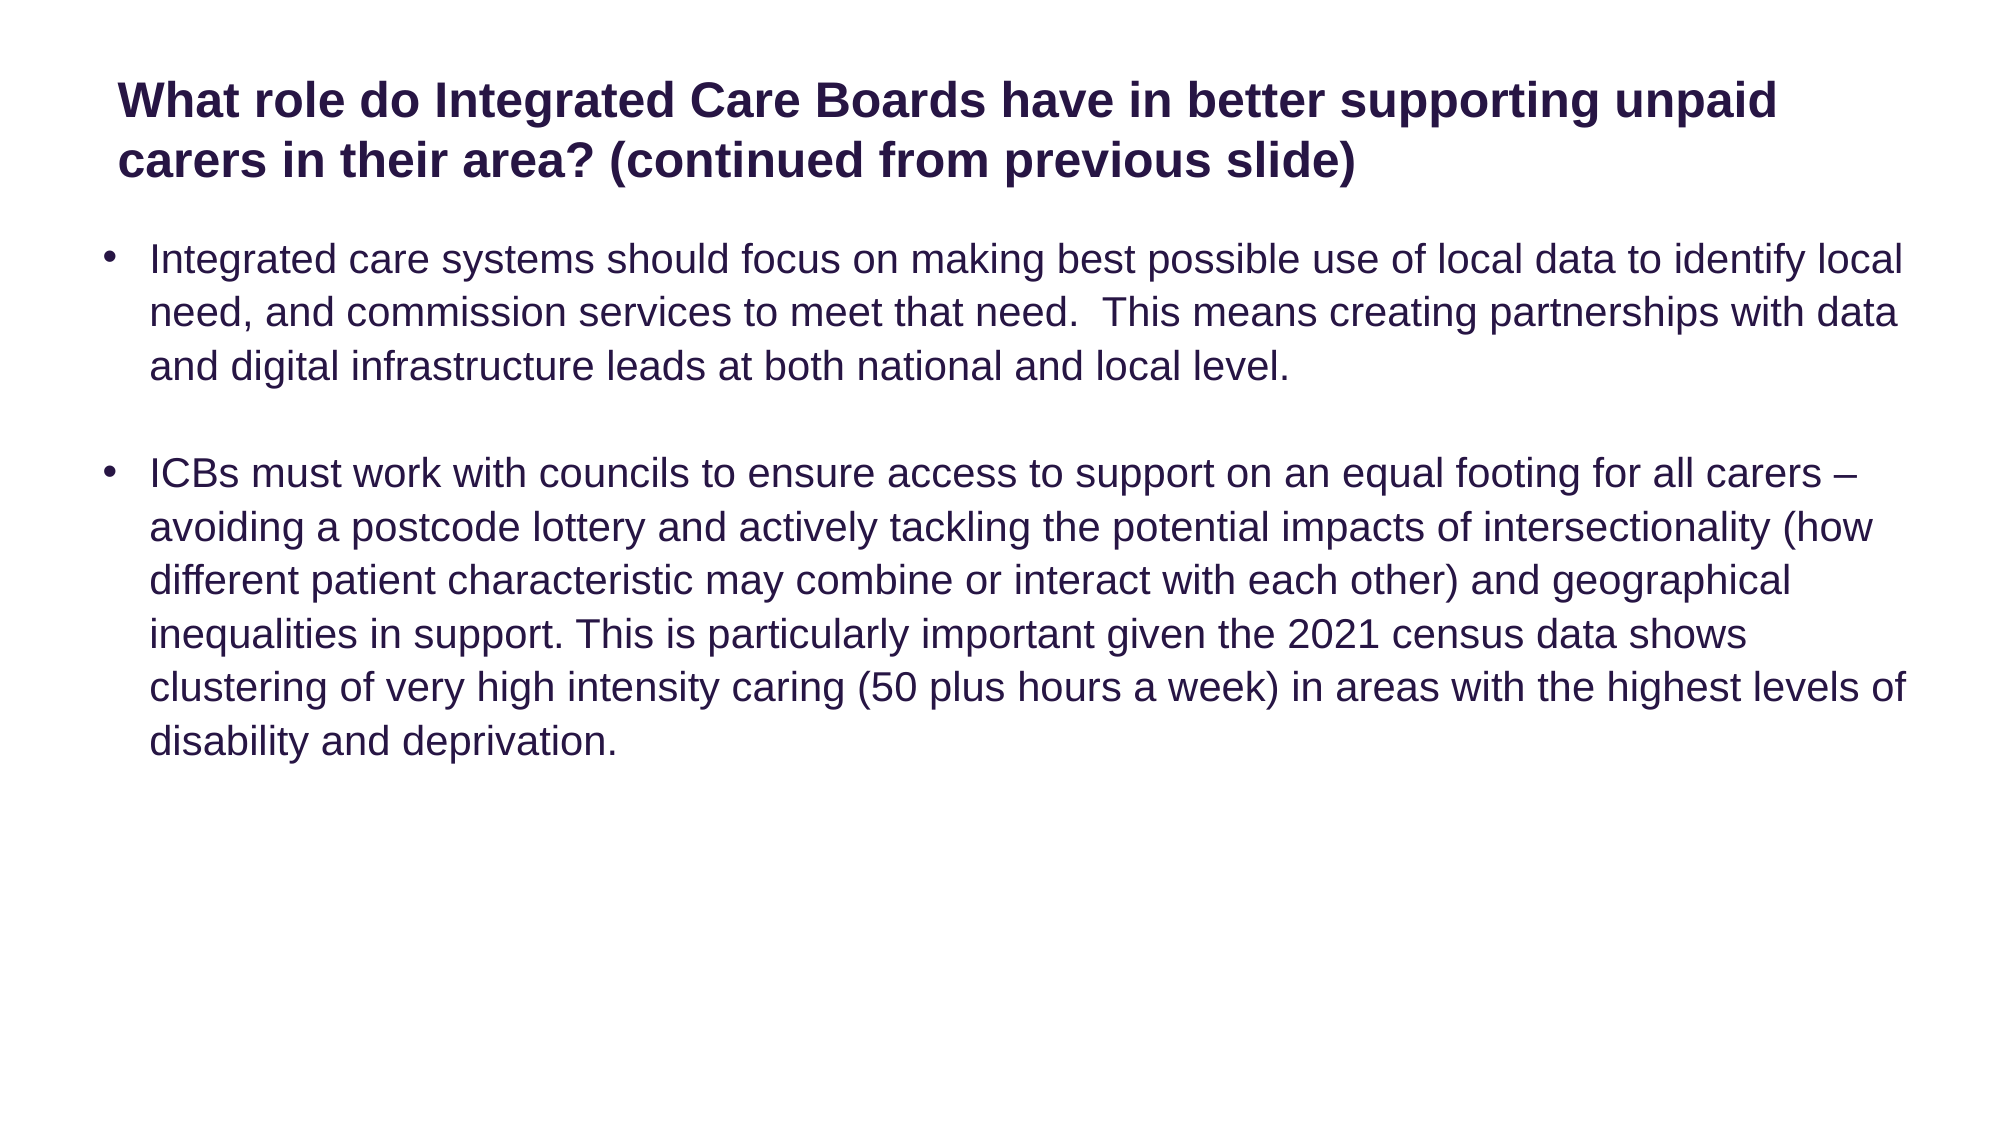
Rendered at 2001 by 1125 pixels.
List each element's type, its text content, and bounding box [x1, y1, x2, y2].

list Integrated care systems should focus on making best possible use of local data to identify local need, and commission services to meet that need. This means creating partnerships with data and digital infrastructure leads at both national and local level. ICBs must work with councils to ensure access to support on an equal footing for all carers – avoiding a postcode lottery and actively tackling the potential impacts of intersectionality (how different patient characteristic may combine or interact with each other) and geographical inequalities in support. This is particularly important given the 2021 census data shows clustering of very high intensity caring (50 plus hours a week) in areas with the highest levels of disability and deprivation. [87, 220, 1950, 1066]
title What role do Integrated Care Boards have in better supporting unpaid carers in their area? (continued from previous slide) [102, 59, 1923, 220]
